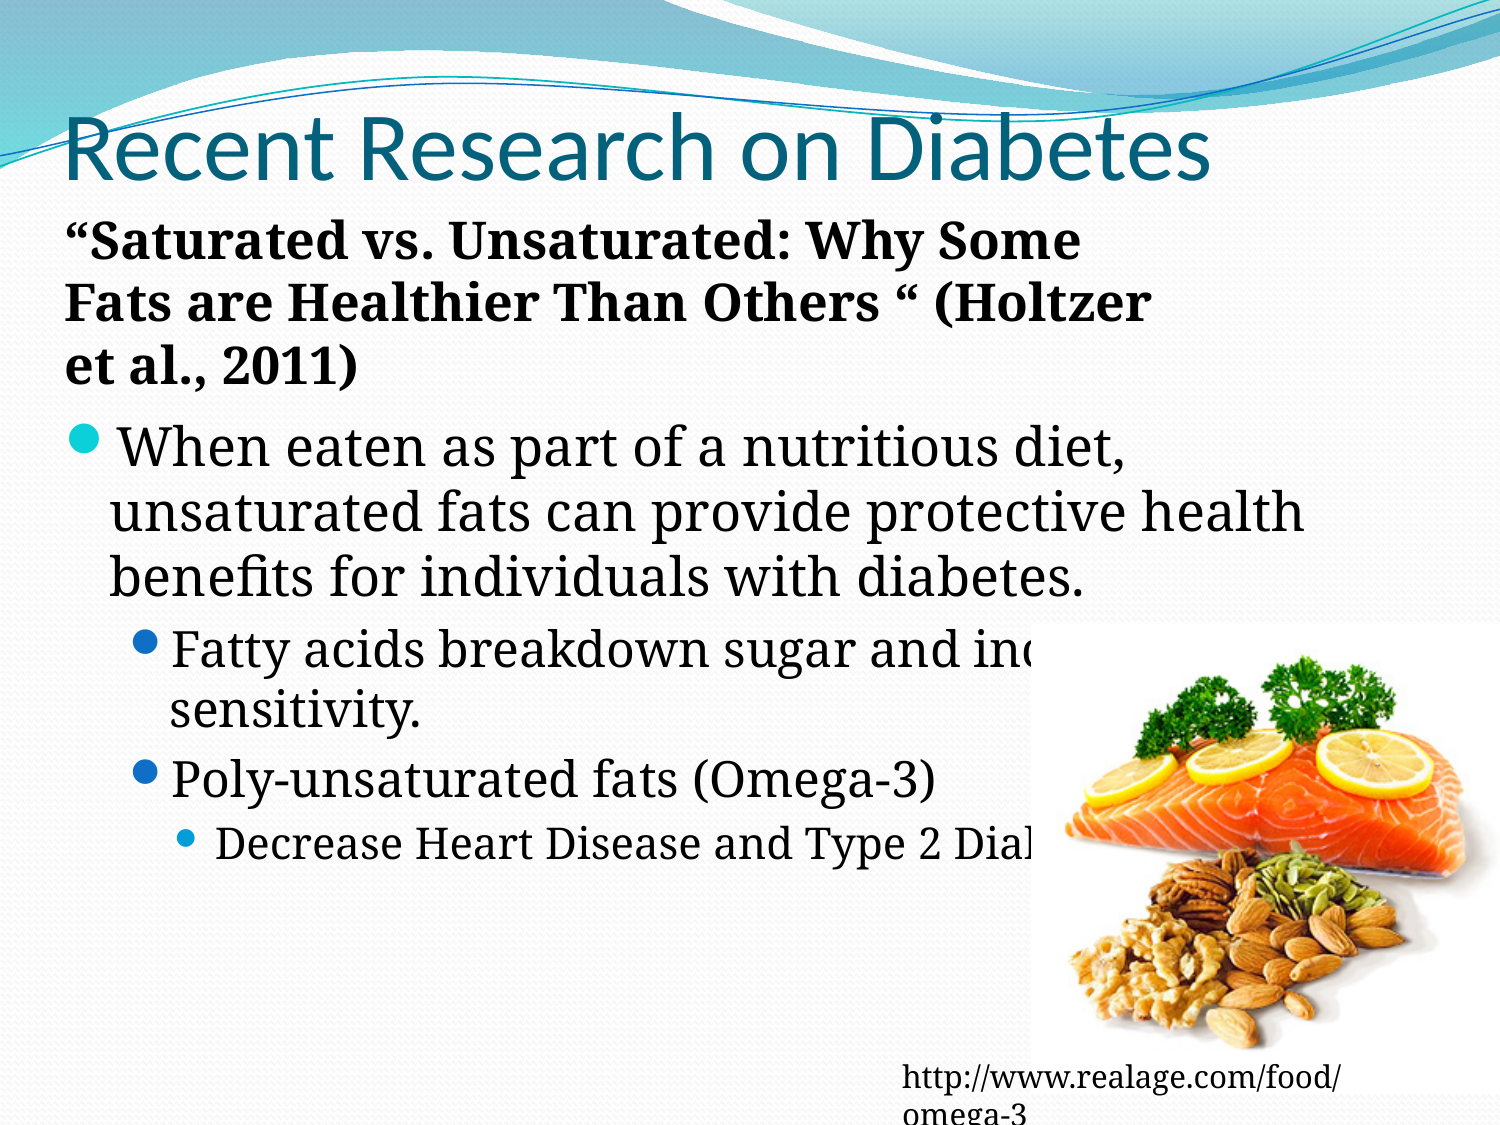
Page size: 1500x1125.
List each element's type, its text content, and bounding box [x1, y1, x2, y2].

list When eaten as part of a nutritious diet, unsaturated fats can provide protective health benefits for individuals with diabetes. Fatty acids breakdown sugar and increase insulin sensitivity. Poly-unsaturated fats (Omega-3) Decrease Heart Disease and Type 2 Diabetes [50, 404, 1400, 1125]
title Recent Research on Diabetes [62, 75, 1413, 200]
text_box http://www.realage.com/food/omega-3 [887, 1049, 1413, 1125]
picture [1030, 624, 1500, 1094]
text_box “Saturated vs. Unsaturated: Why Some Fats are Healthier Than Others “ (Holtzer et al., 2011) [50, 199, 1200, 403]
